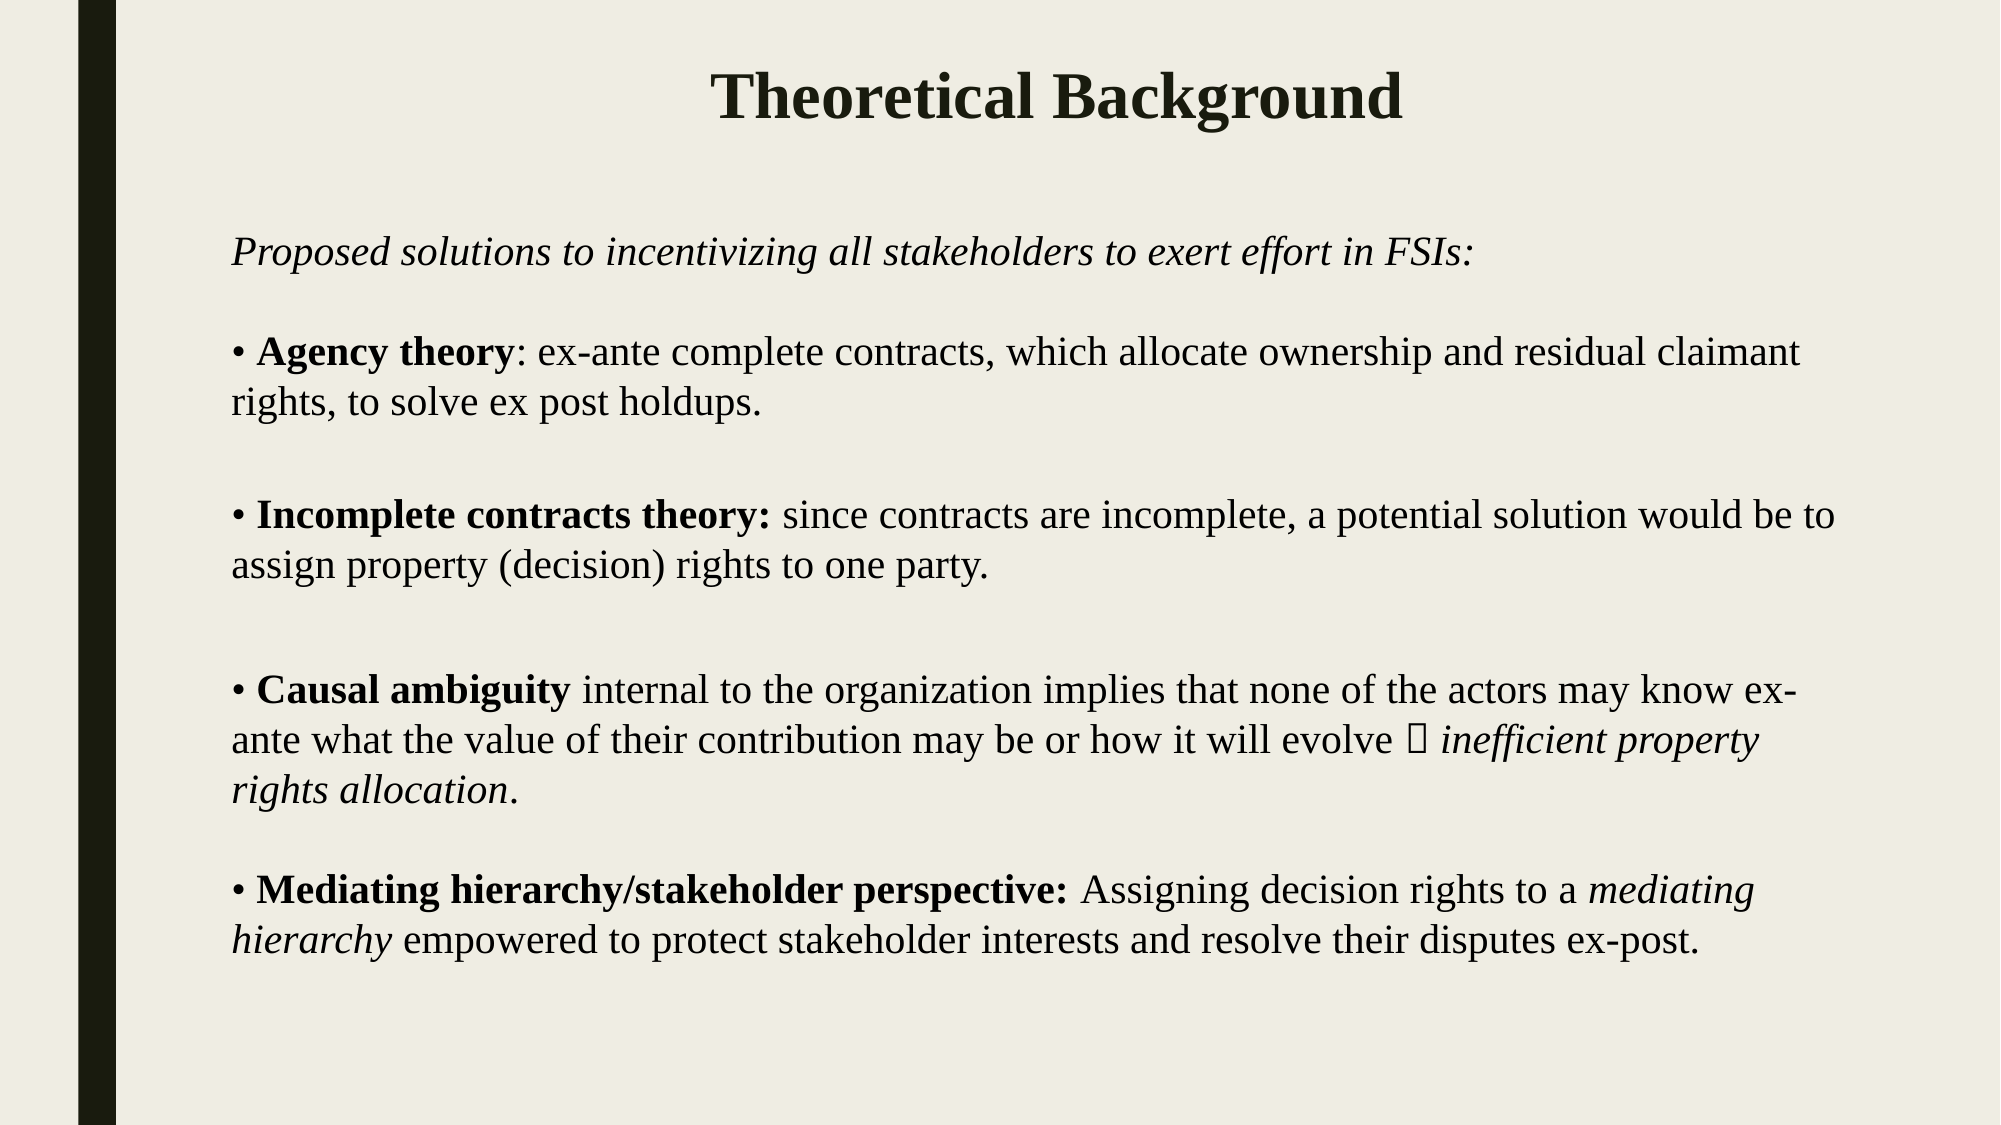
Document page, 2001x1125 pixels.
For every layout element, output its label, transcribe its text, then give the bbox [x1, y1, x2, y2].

text_box Theoretical Background [114, 53, 2000, 147]
text_box Proposed solutions to incentivizing all stakeholders to exert effort in FSIs: • Agency theory: ex-ante complete contracts, which allocate ownership and residual claimant rights, to solve ex post holdups. • Incomplete contracts theory: since contracts are incomplete, a potential solution would be to assign property (decision) rights to one party. • Causal ambiguity internal to the organization implies that none of the actors may know ex-ante what the value of their contribution may be or how it will evolve  inefficient property rights allocation. • Mediating hierarchy/stakeholder perspective: Assigning decision rights to a mediating hierarchy empowered to protect stakeholder interests and resolve their disputes ex-post. [216, 216, 1877, 1070]
